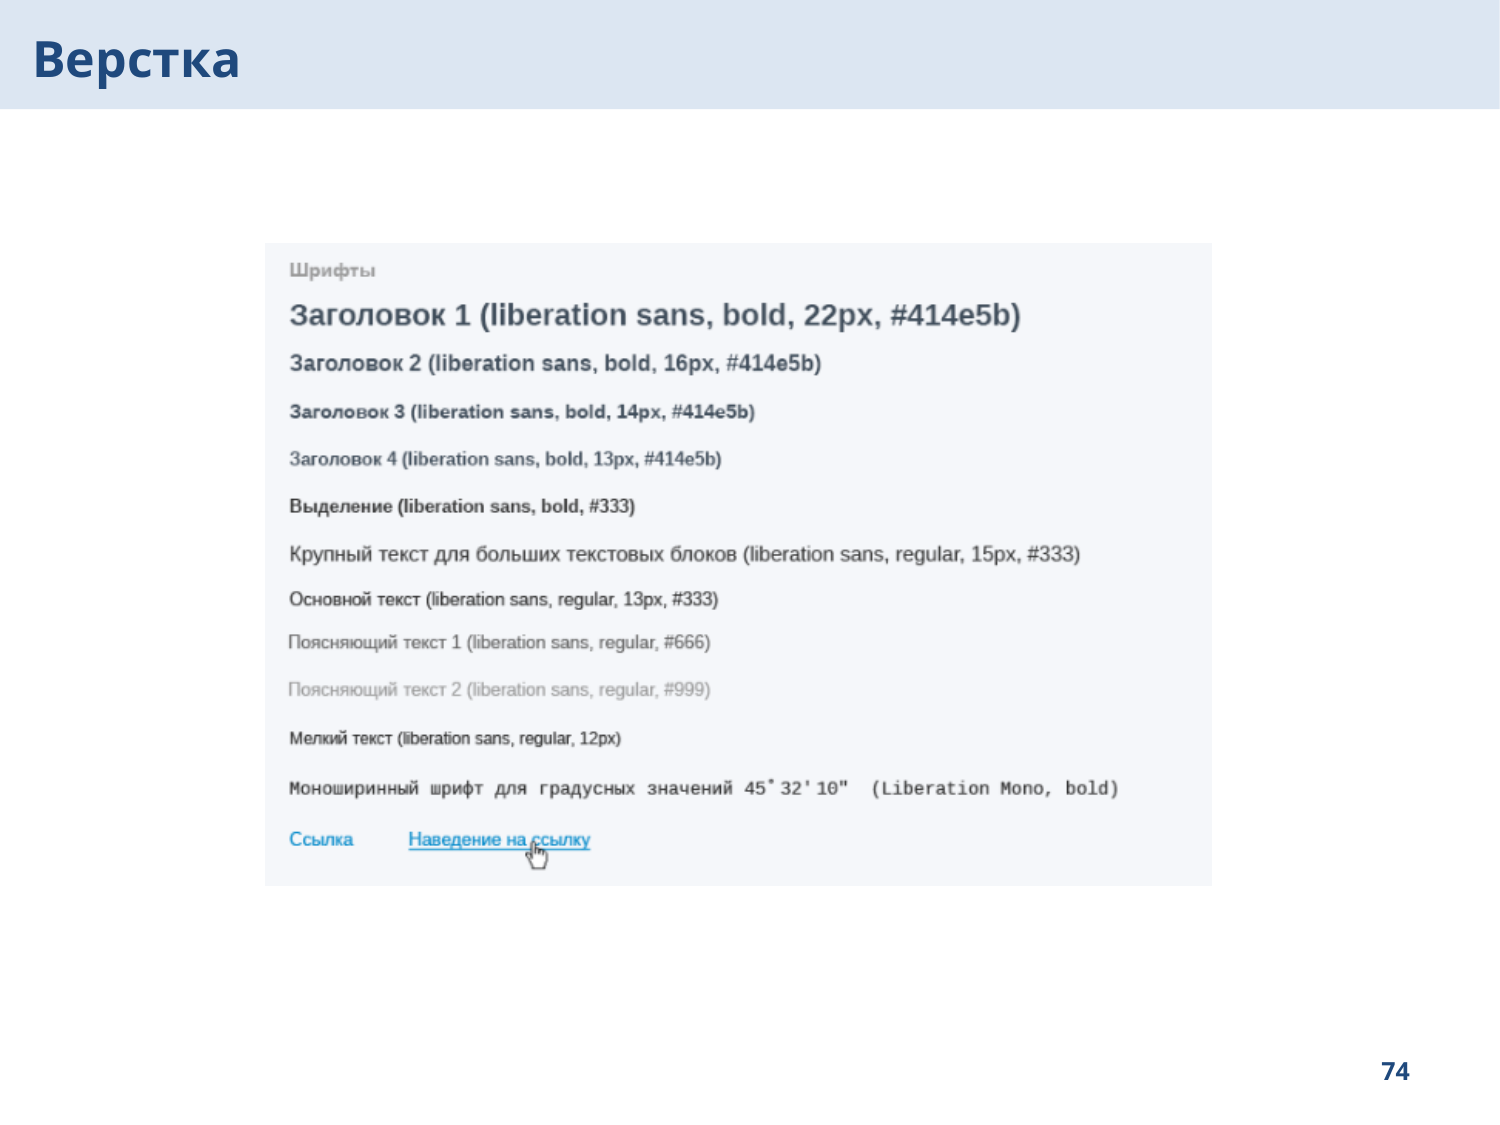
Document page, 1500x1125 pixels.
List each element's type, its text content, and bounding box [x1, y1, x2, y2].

picture [265, 243, 1212, 886]
text_box [0, 0, 1500, 111]
slide_number 74 [1074, 1042, 1425, 1103]
text_box Верстка [17, 14, 1368, 102]
